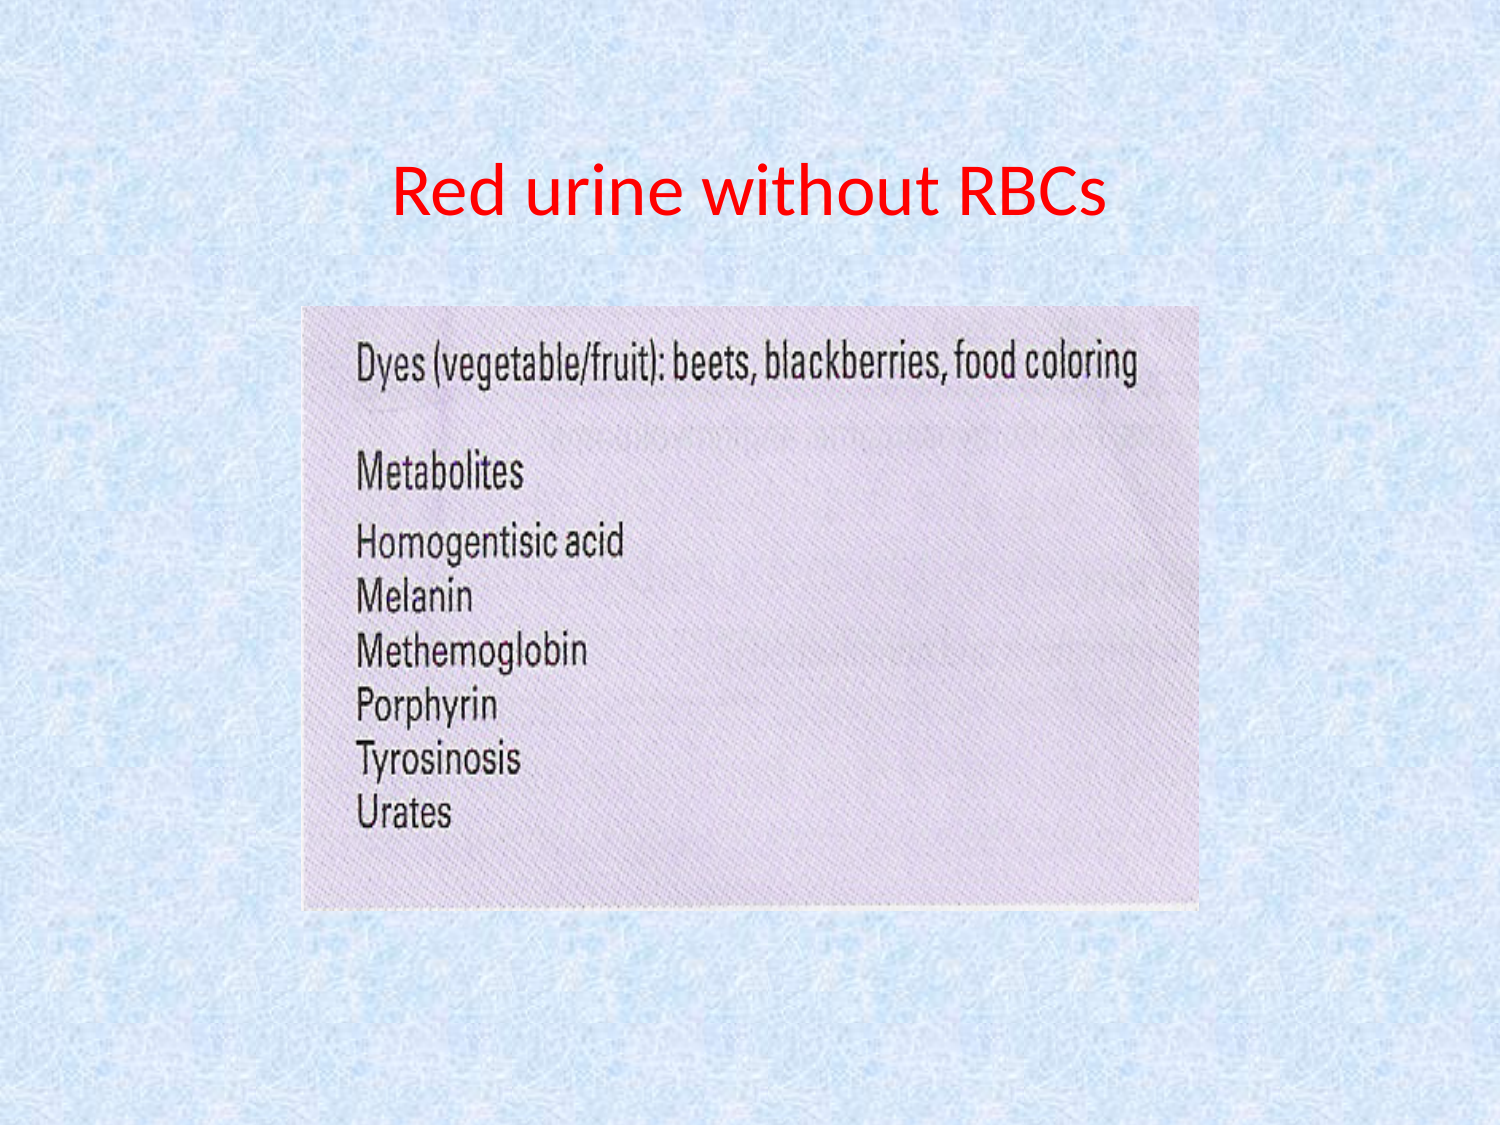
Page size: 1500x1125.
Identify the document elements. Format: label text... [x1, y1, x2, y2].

title Red urine without RBCs [75, 91, 1425, 279]
picture [0, 0, 1500, 1125]
